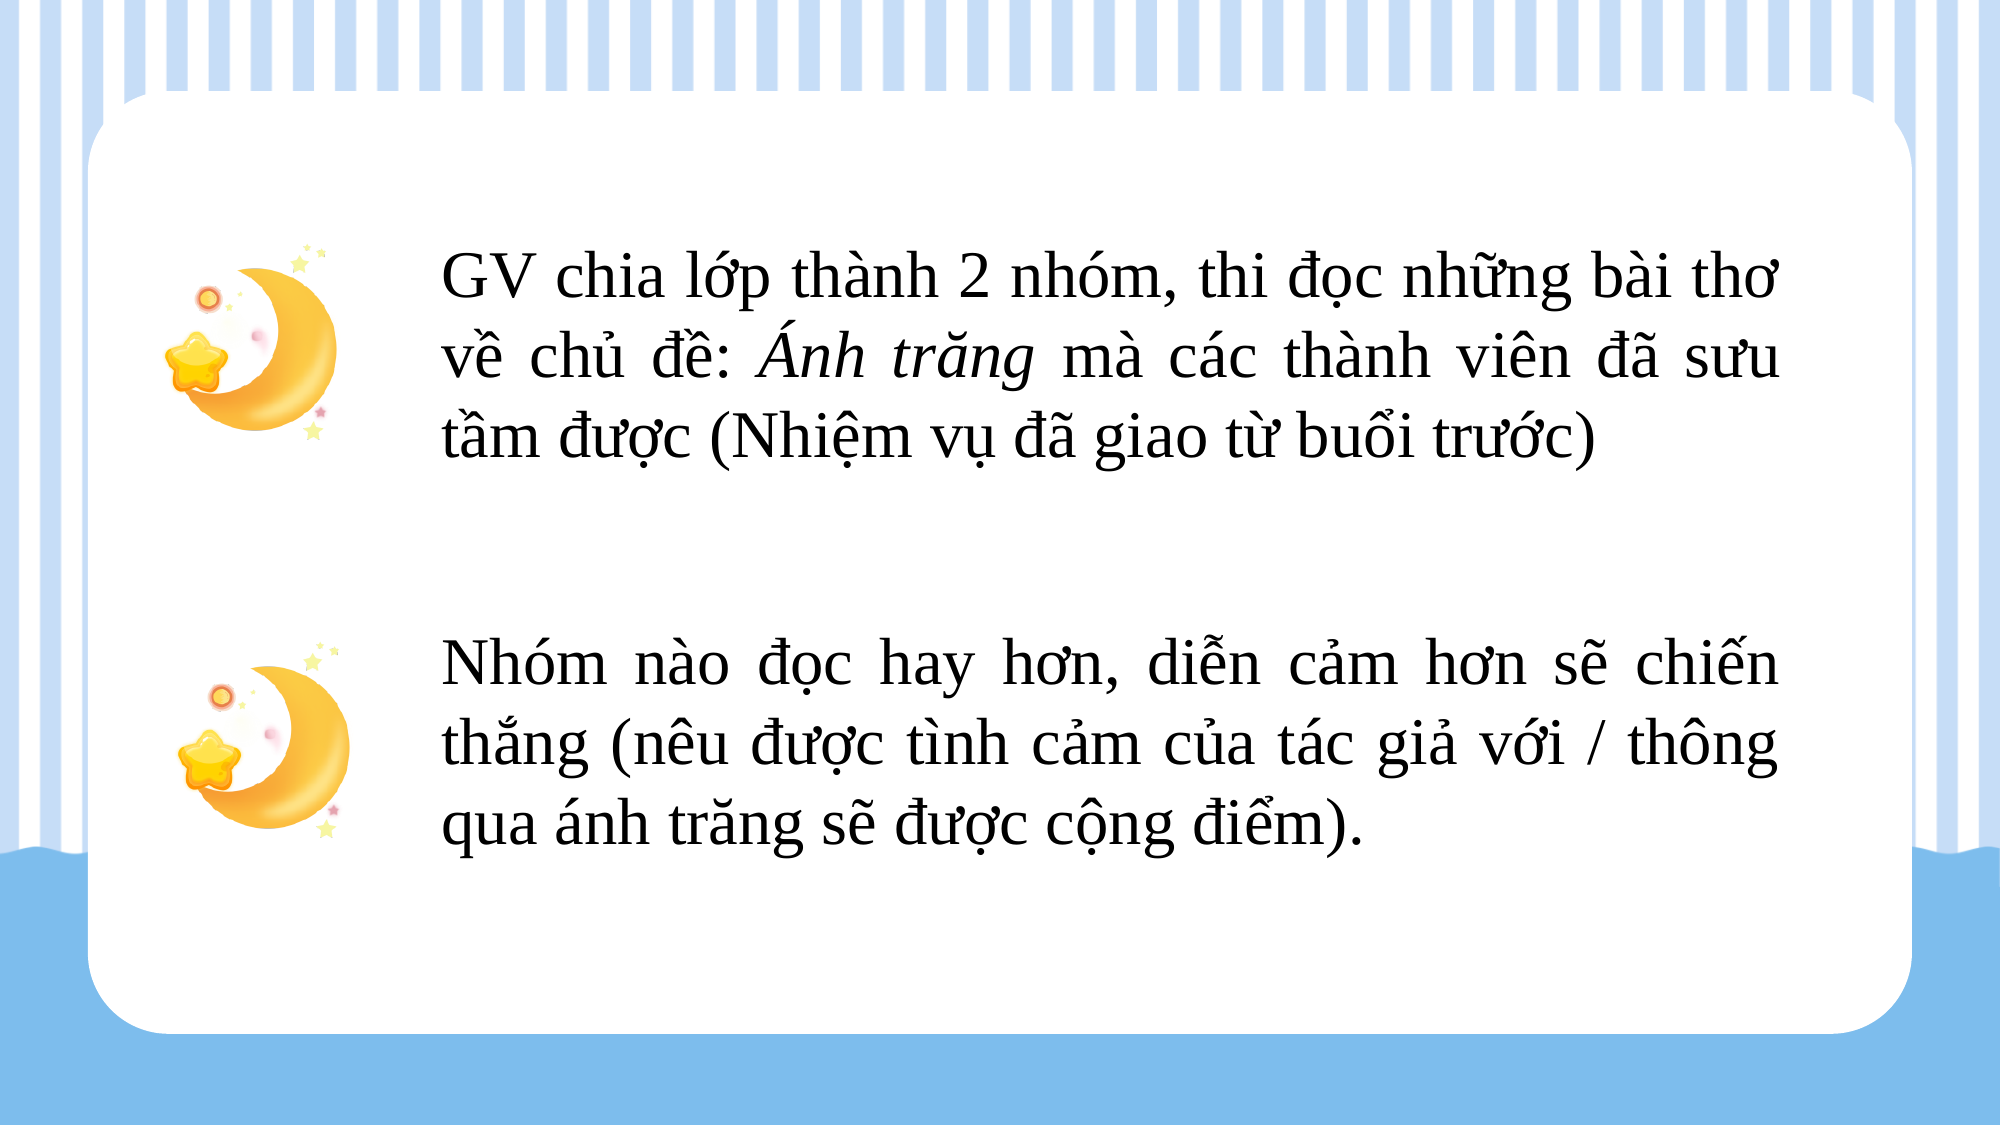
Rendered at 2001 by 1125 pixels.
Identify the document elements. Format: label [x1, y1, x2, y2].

text_box [0, 846, 2000, 1125]
picture [0, 0, 2000, 846]
